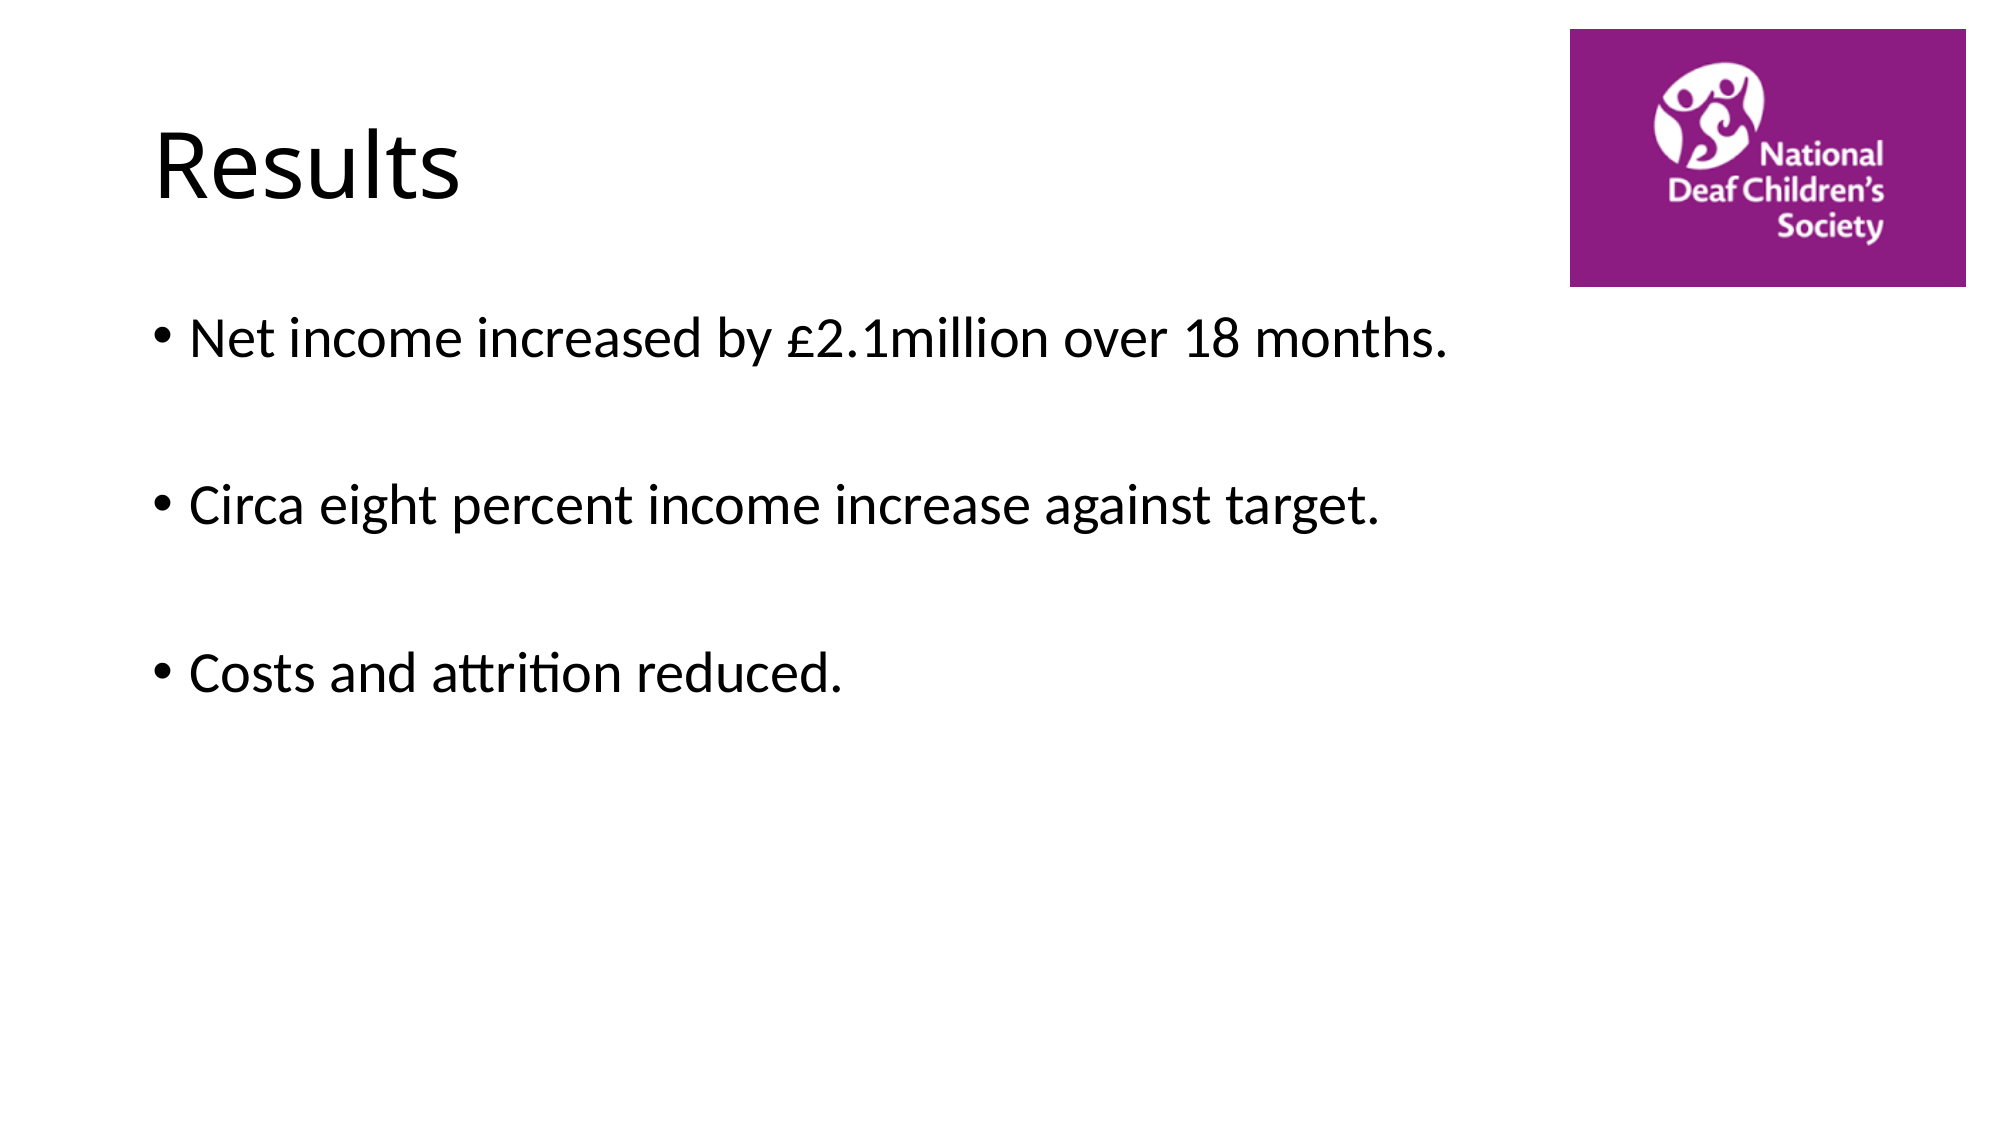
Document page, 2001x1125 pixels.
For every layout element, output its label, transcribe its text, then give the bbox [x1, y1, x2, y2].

title Results [137, 59, 1570, 278]
list Net income increased by £2.1million over 18 months. Circa eight percent income increase against target. Costs and attrition reduced. [137, 299, 1863, 1014]
picture [1570, 29, 1966, 287]
